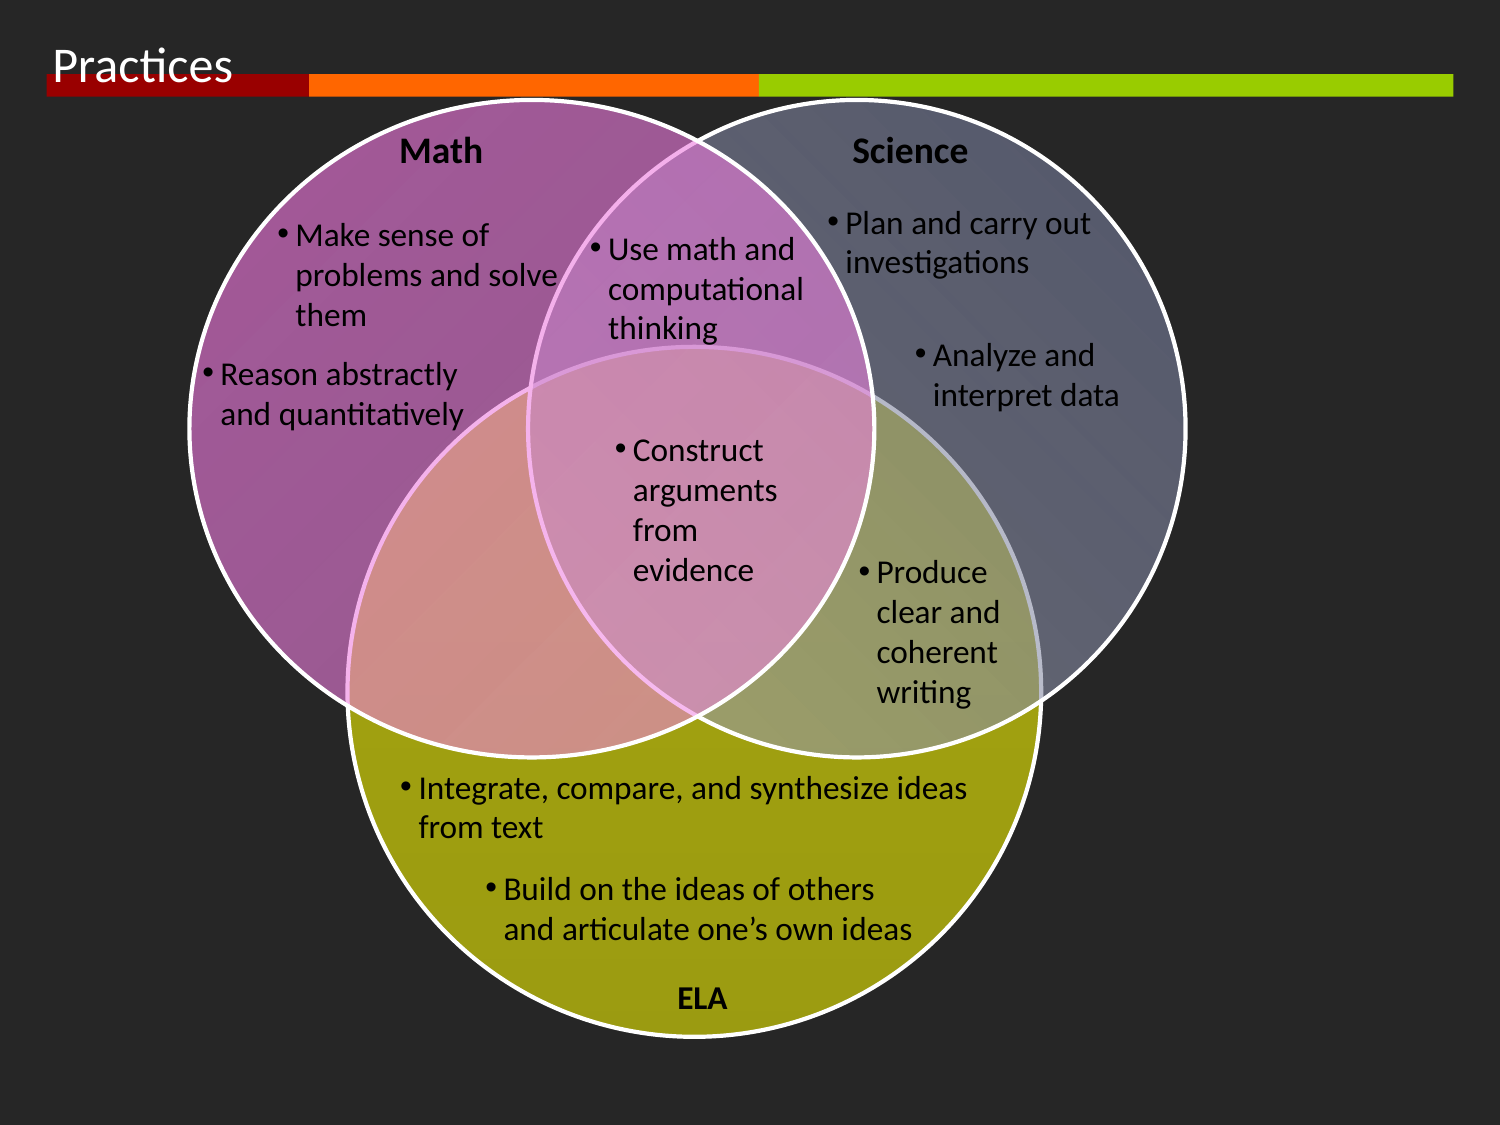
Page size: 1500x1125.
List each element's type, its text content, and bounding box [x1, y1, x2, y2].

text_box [188, 99, 1187, 1038]
text_box Practices [37, 24, 313, 100]
